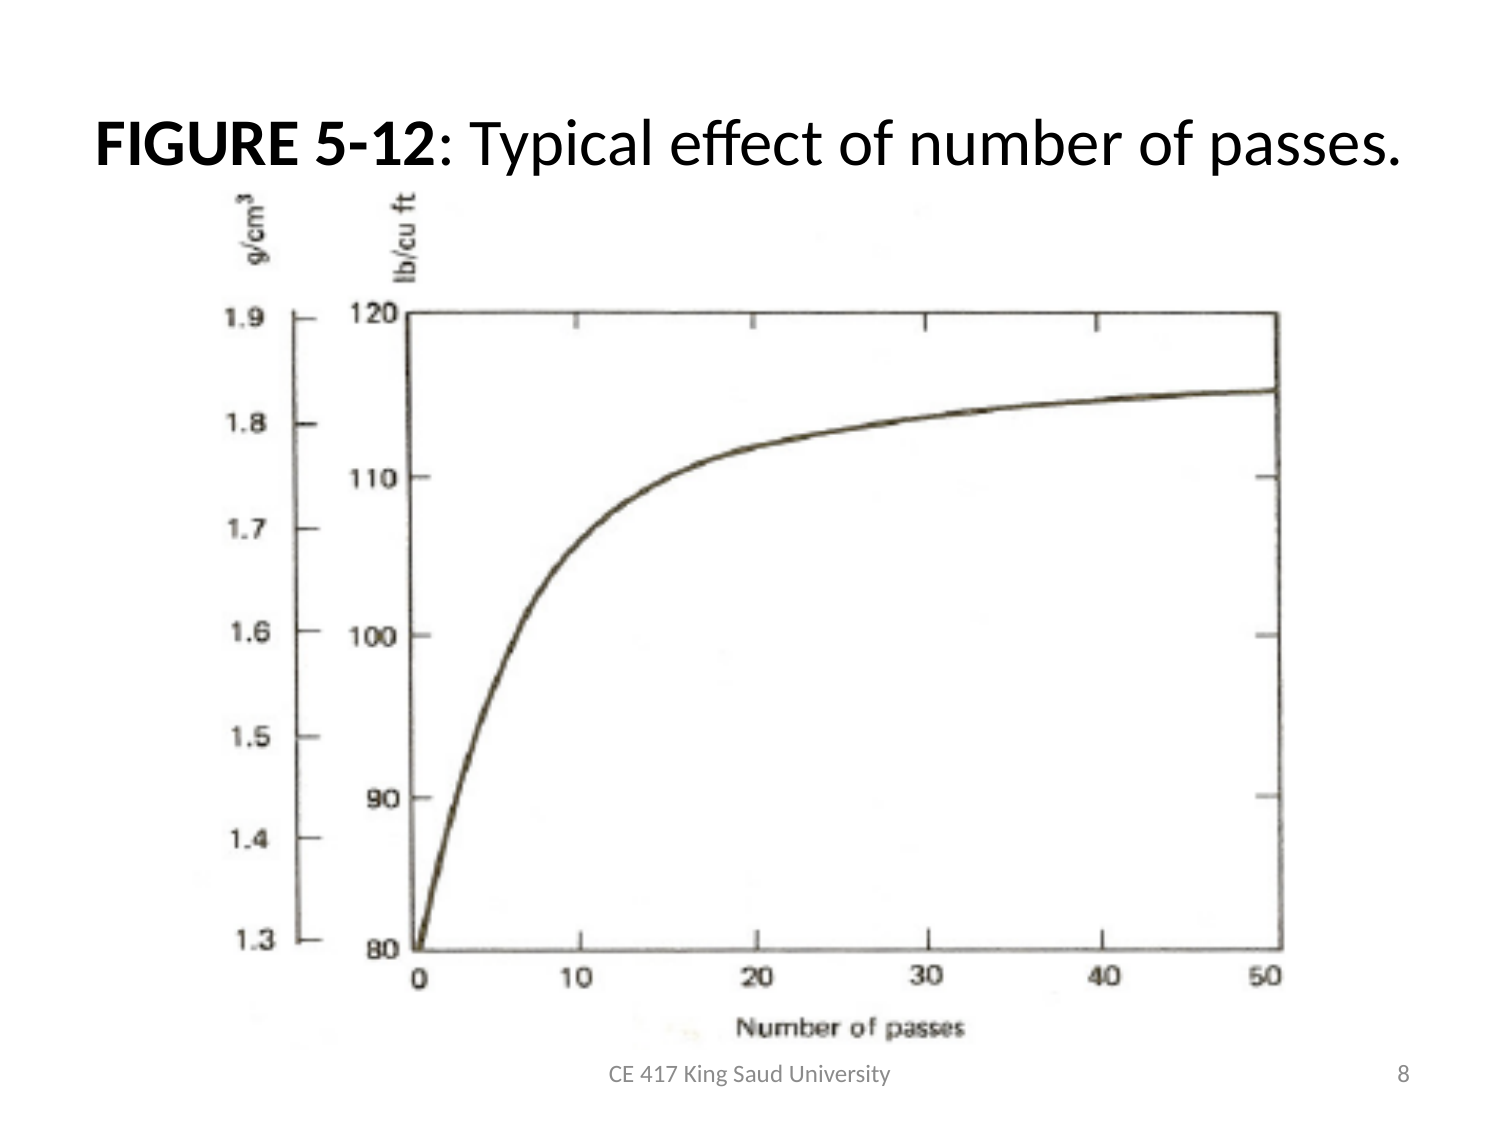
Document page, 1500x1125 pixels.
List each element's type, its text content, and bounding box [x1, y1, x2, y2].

footer CE 417 King Saud University [512, 1060, 988, 1103]
picture [187, 187, 1301, 1051]
slide_number 8 [1074, 1042, 1425, 1103]
title FIGURE 5-12: Typical effect of number of passes. [75, 45, 1425, 233]
